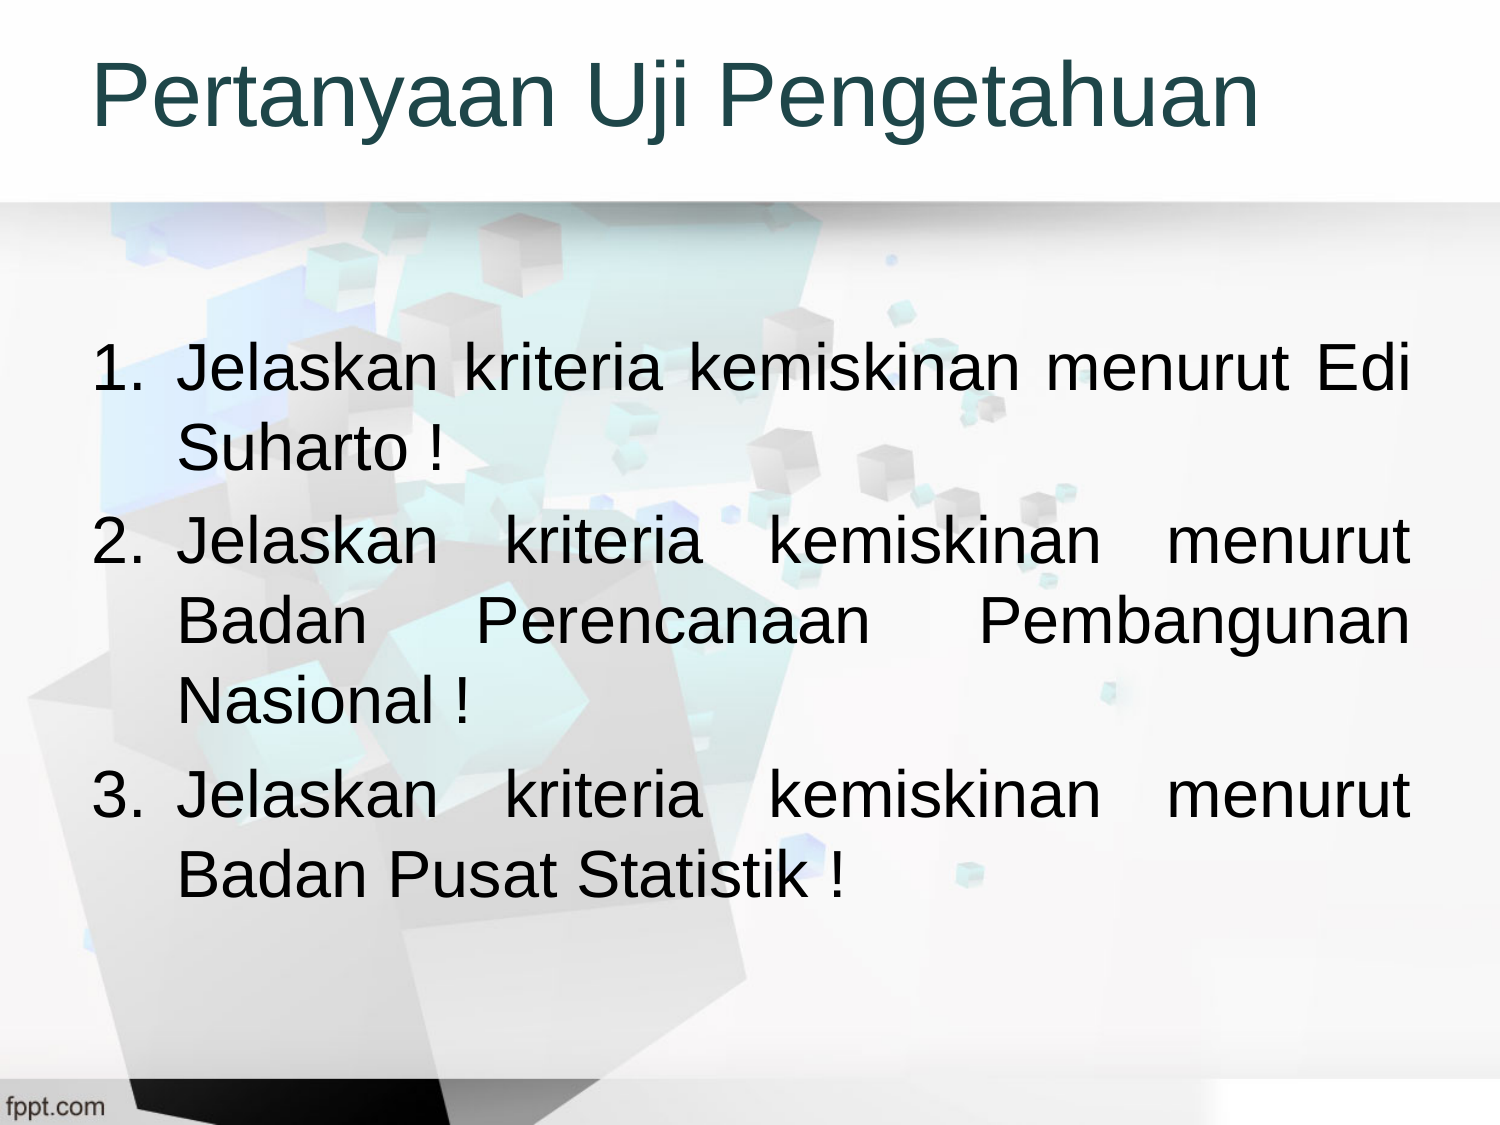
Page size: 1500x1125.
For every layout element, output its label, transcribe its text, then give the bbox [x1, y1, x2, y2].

picture [0, 0, 1500, 1125]
title Pertanyaan Uji Pengetahuan [74, 0, 1426, 184]
list Jelaskan kriteria kemiskinan menurut Edi Suharto ! Jelaskan kriteria kemiskinan menurut Badan Perencanaan Pembangunan Nasional ! Jelaskan kriteria kemiskinan menurut Badan Pusat Statistik ! [76, 316, 1428, 1010]
